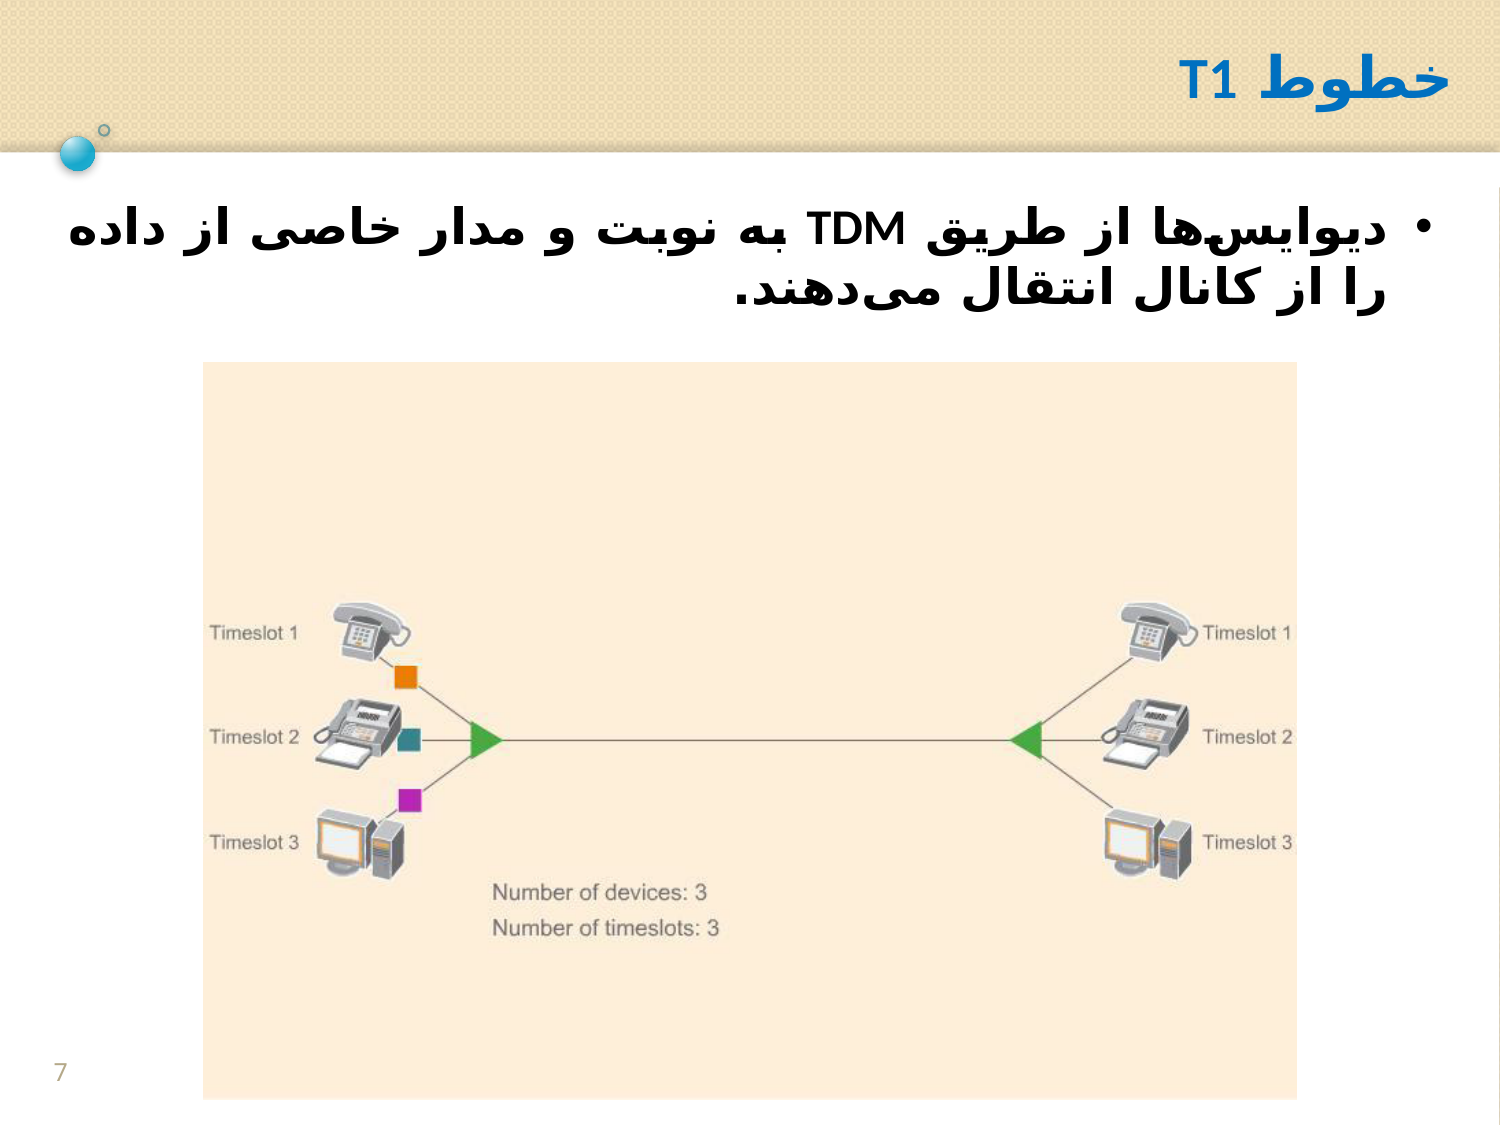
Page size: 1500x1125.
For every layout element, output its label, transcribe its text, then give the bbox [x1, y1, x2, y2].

picture [203, 361, 1297, 1101]
list خطوط T1 [23, 23, 1473, 118]
text_box دیوایس‌ها از طریق TDM به نوبت و مدار خاصی از داده را از کانال انتقال می‌دهند. [52, 187, 1448, 352]
slide_number 7 [23, 1031, 99, 1098]
